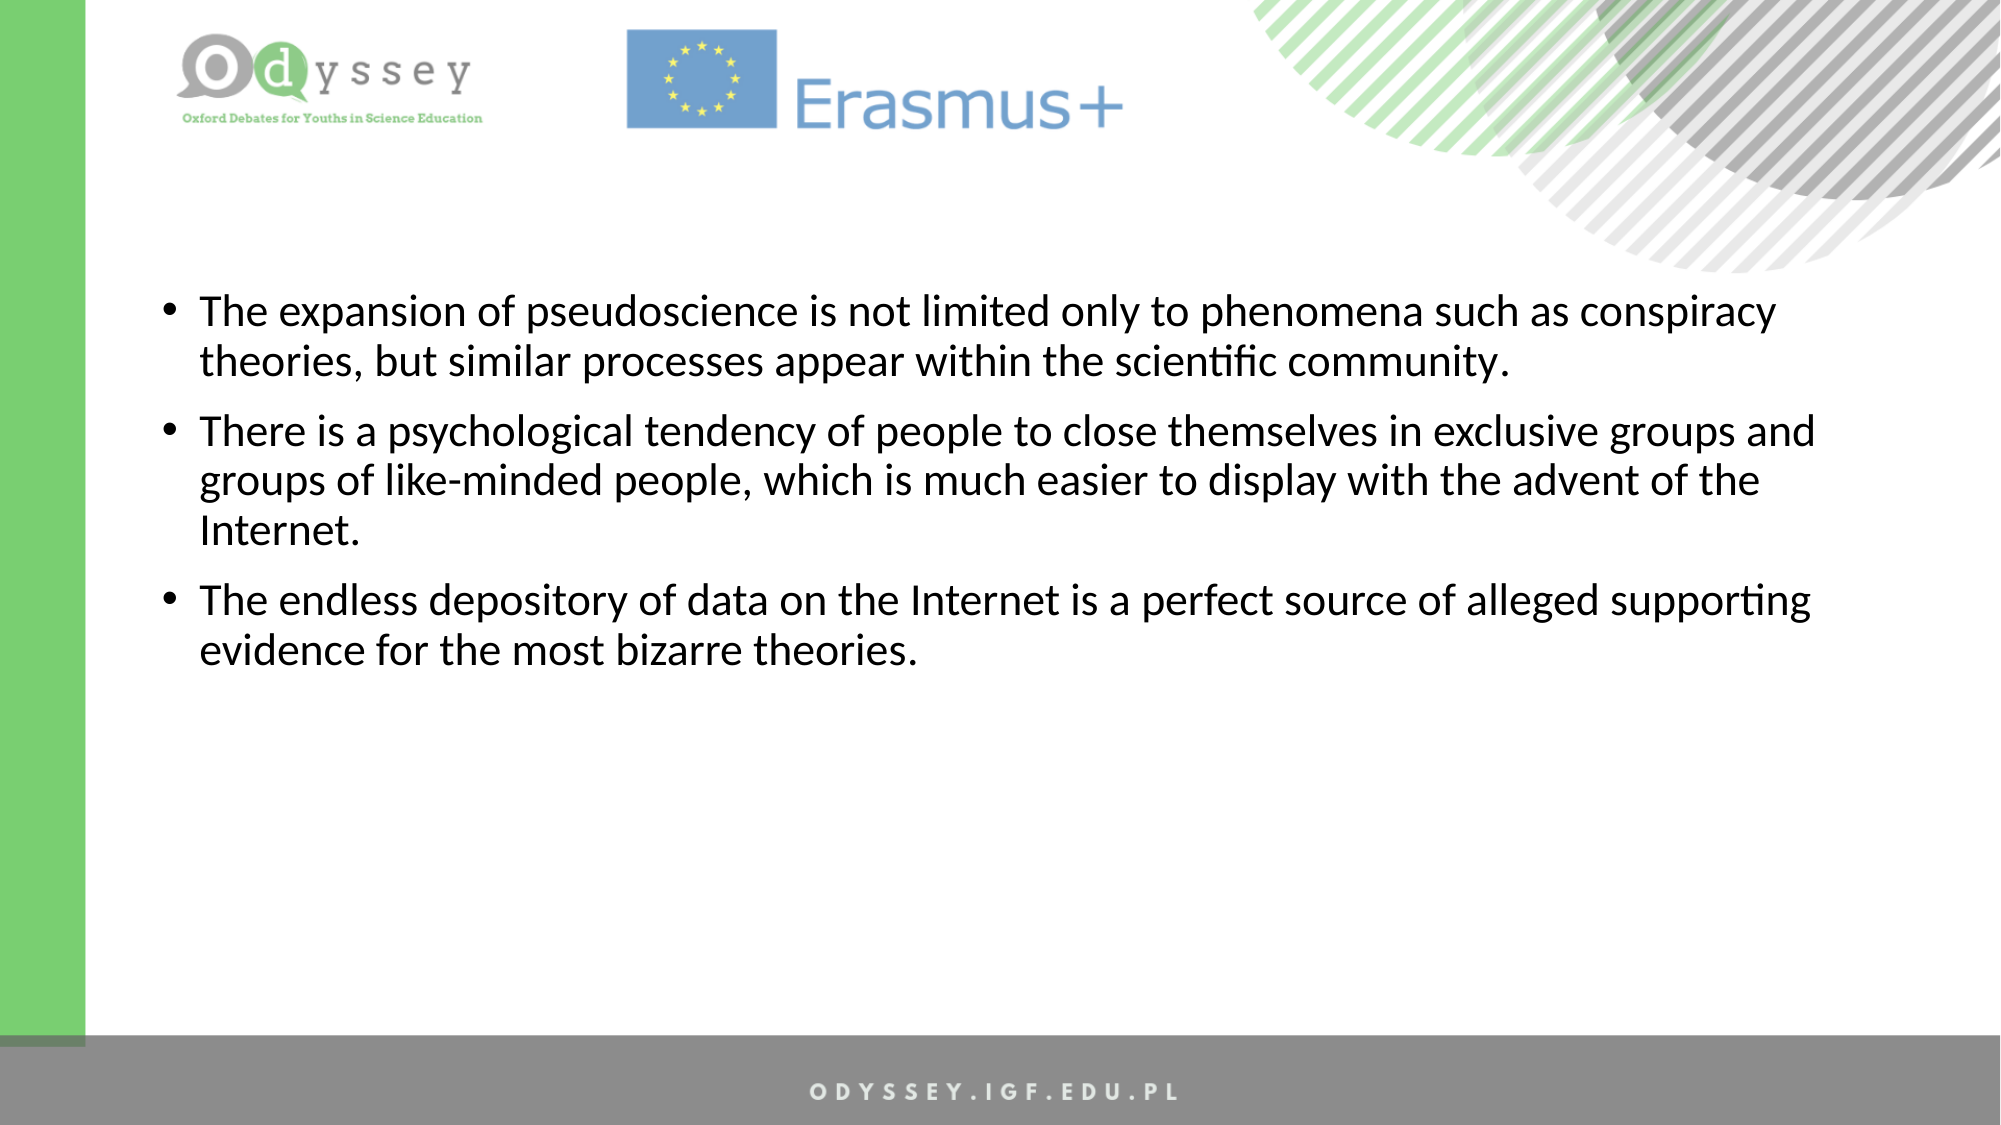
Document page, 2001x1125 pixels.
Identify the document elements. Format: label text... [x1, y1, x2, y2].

picture [0, 0, 2001, 1125]
list The expansion of pseudoscience is not limited only to phenomena such as conspiracy theories, but similar processes appear within the scientific community. There is a psychological tendency of people to close themselves in exclusive groups and groups of like-minded people, which is much easier to display with the advent of the Internet. The endless depository of data on the Internet is a perfect source of alleged supporting evidence for the most bizarre theories. [146, 279, 1872, 1064]
